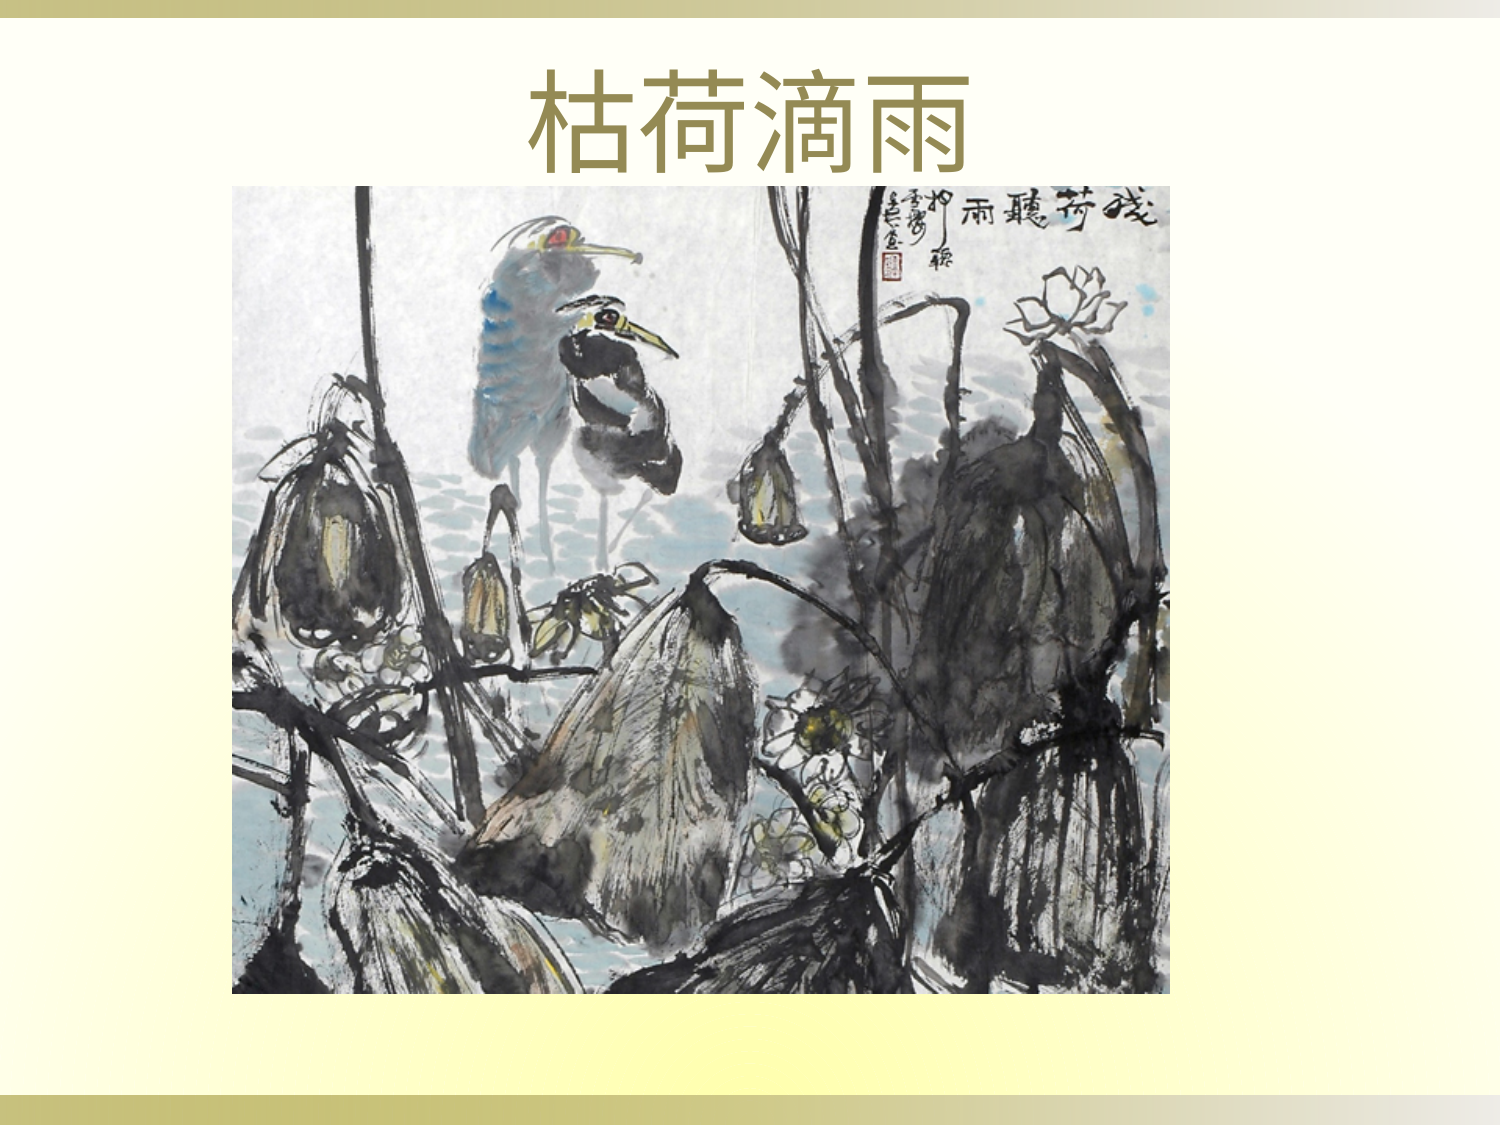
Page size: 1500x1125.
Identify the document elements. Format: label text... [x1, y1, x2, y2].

text_box 枯荷滴雨 [74, 45, 1425, 233]
picture [231, 185, 1171, 995]
